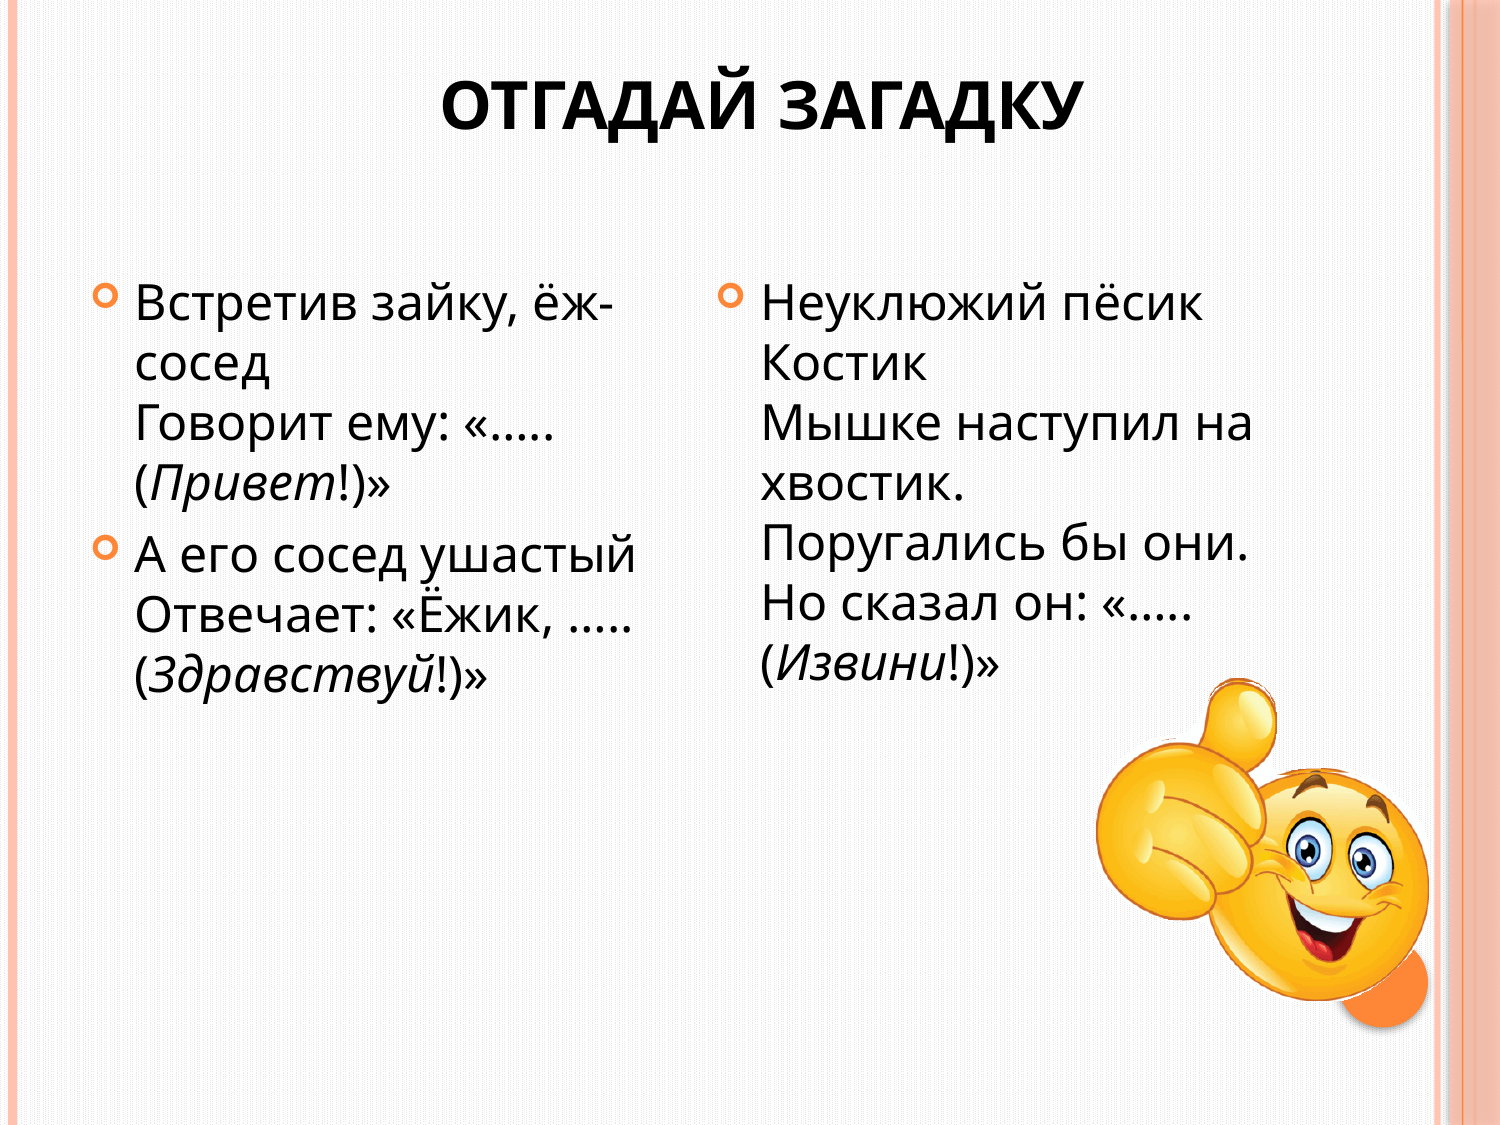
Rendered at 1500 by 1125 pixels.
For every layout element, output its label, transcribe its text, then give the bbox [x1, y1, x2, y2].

picture [1061, 636, 1463, 1043]
title Отгадай загадку [200, 24, 1325, 150]
list Встретив зайку, ёж-сосед Говорит ему: «….. (Привет!)» А его сосед ушастый Отвечает: «Ёжик, ….. (Здравствуй!)» [75, 262, 675, 1013]
list Неуклюжий пёсик Костик Мышке наступил на хвостик. Поругались бы они. Но сказал он: «….. (Извини!)» [700, 262, 1301, 1013]
